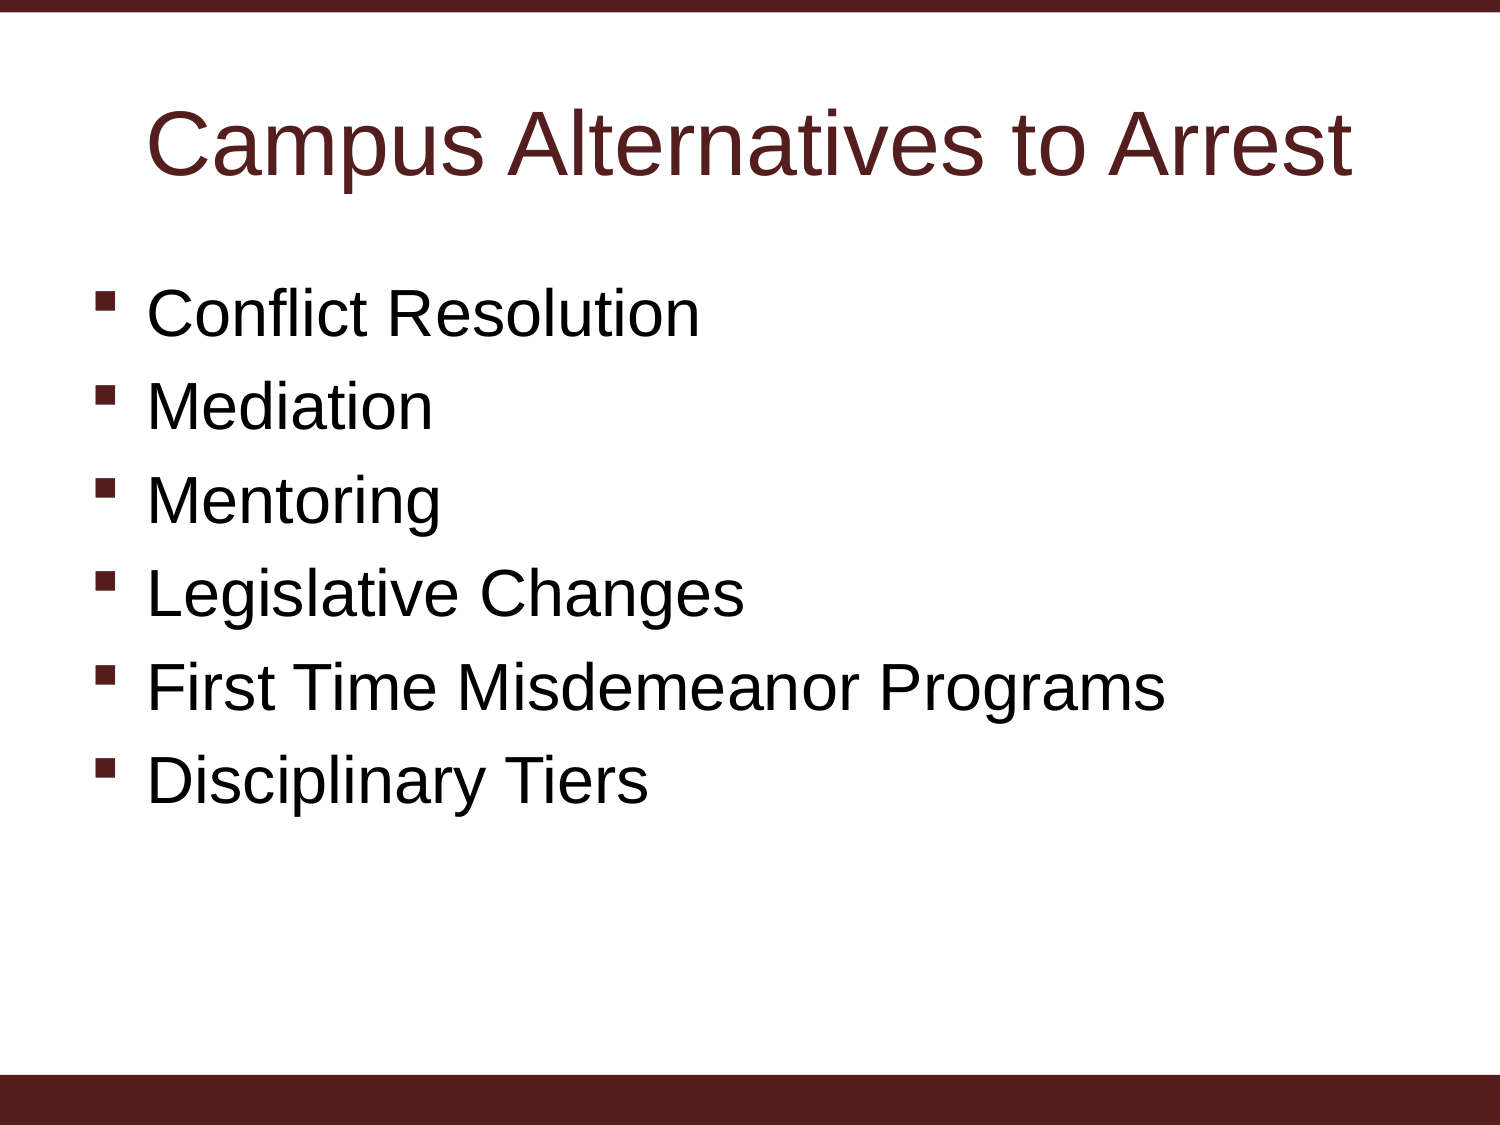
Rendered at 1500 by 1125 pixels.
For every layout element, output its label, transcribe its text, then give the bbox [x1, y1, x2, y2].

list Conflict Resolution Mediation Mentoring Legislative Changes First Time Misdemeanor Programs Disciplinary Tiers [75, 262, 1425, 1005]
title Campus Alternatives to Arrest [75, 45, 1425, 233]
